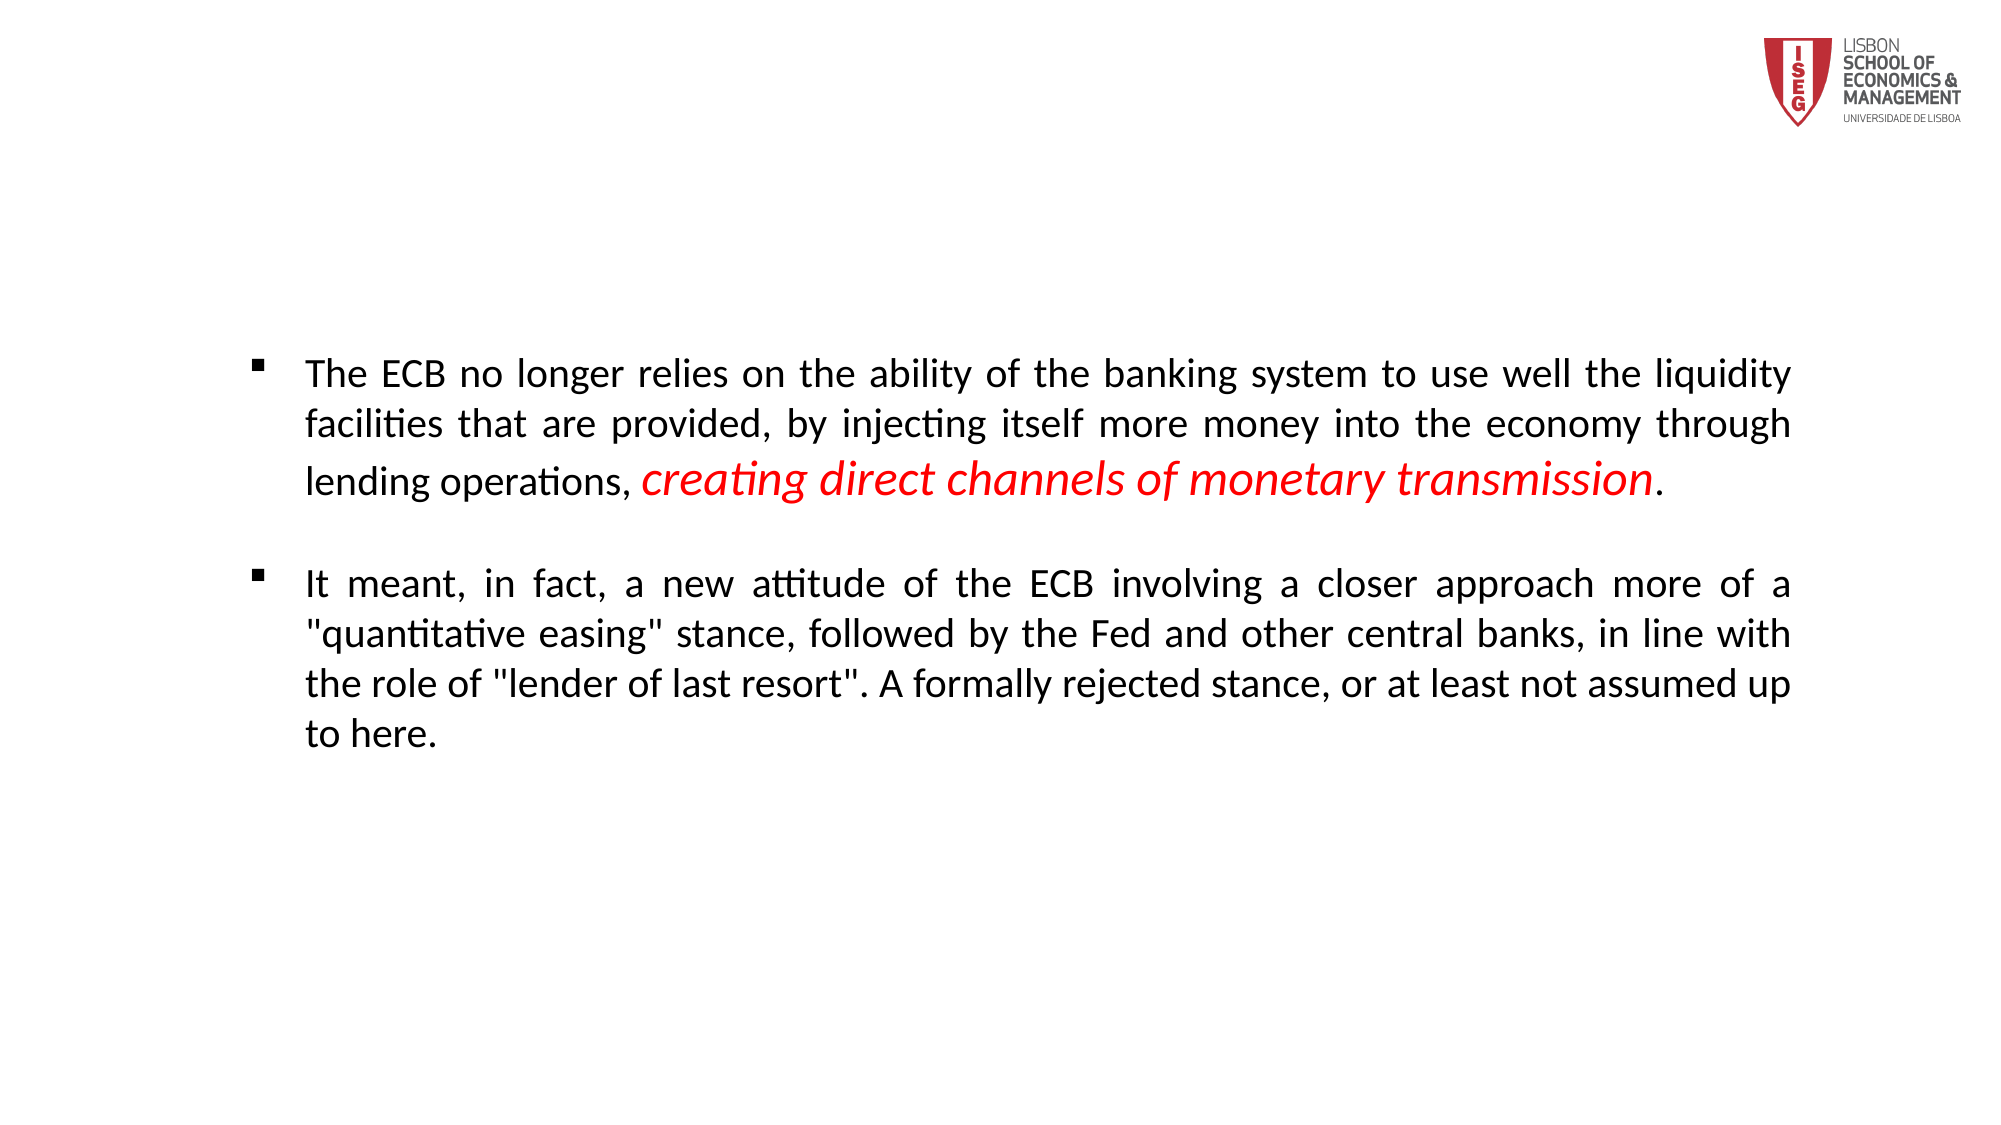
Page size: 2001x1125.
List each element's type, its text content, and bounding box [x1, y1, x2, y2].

picture [1764, 38, 1961, 127]
text_box The ECB no longer relies on the ability of the banking system to use well the liquidity facilities that are provided, by injecting itself more money into the economy through lending operations, creating direct channels of monetary transmission. It meant, in fact, a new attitude of the ECB involving a closer approach more of a "quantitative easing" stance, followed by the Fed and other central banks, in line with the role of "lender of last resort". A formally rejected stance, or at least not assumed up to here. [233, 338, 1808, 763]
